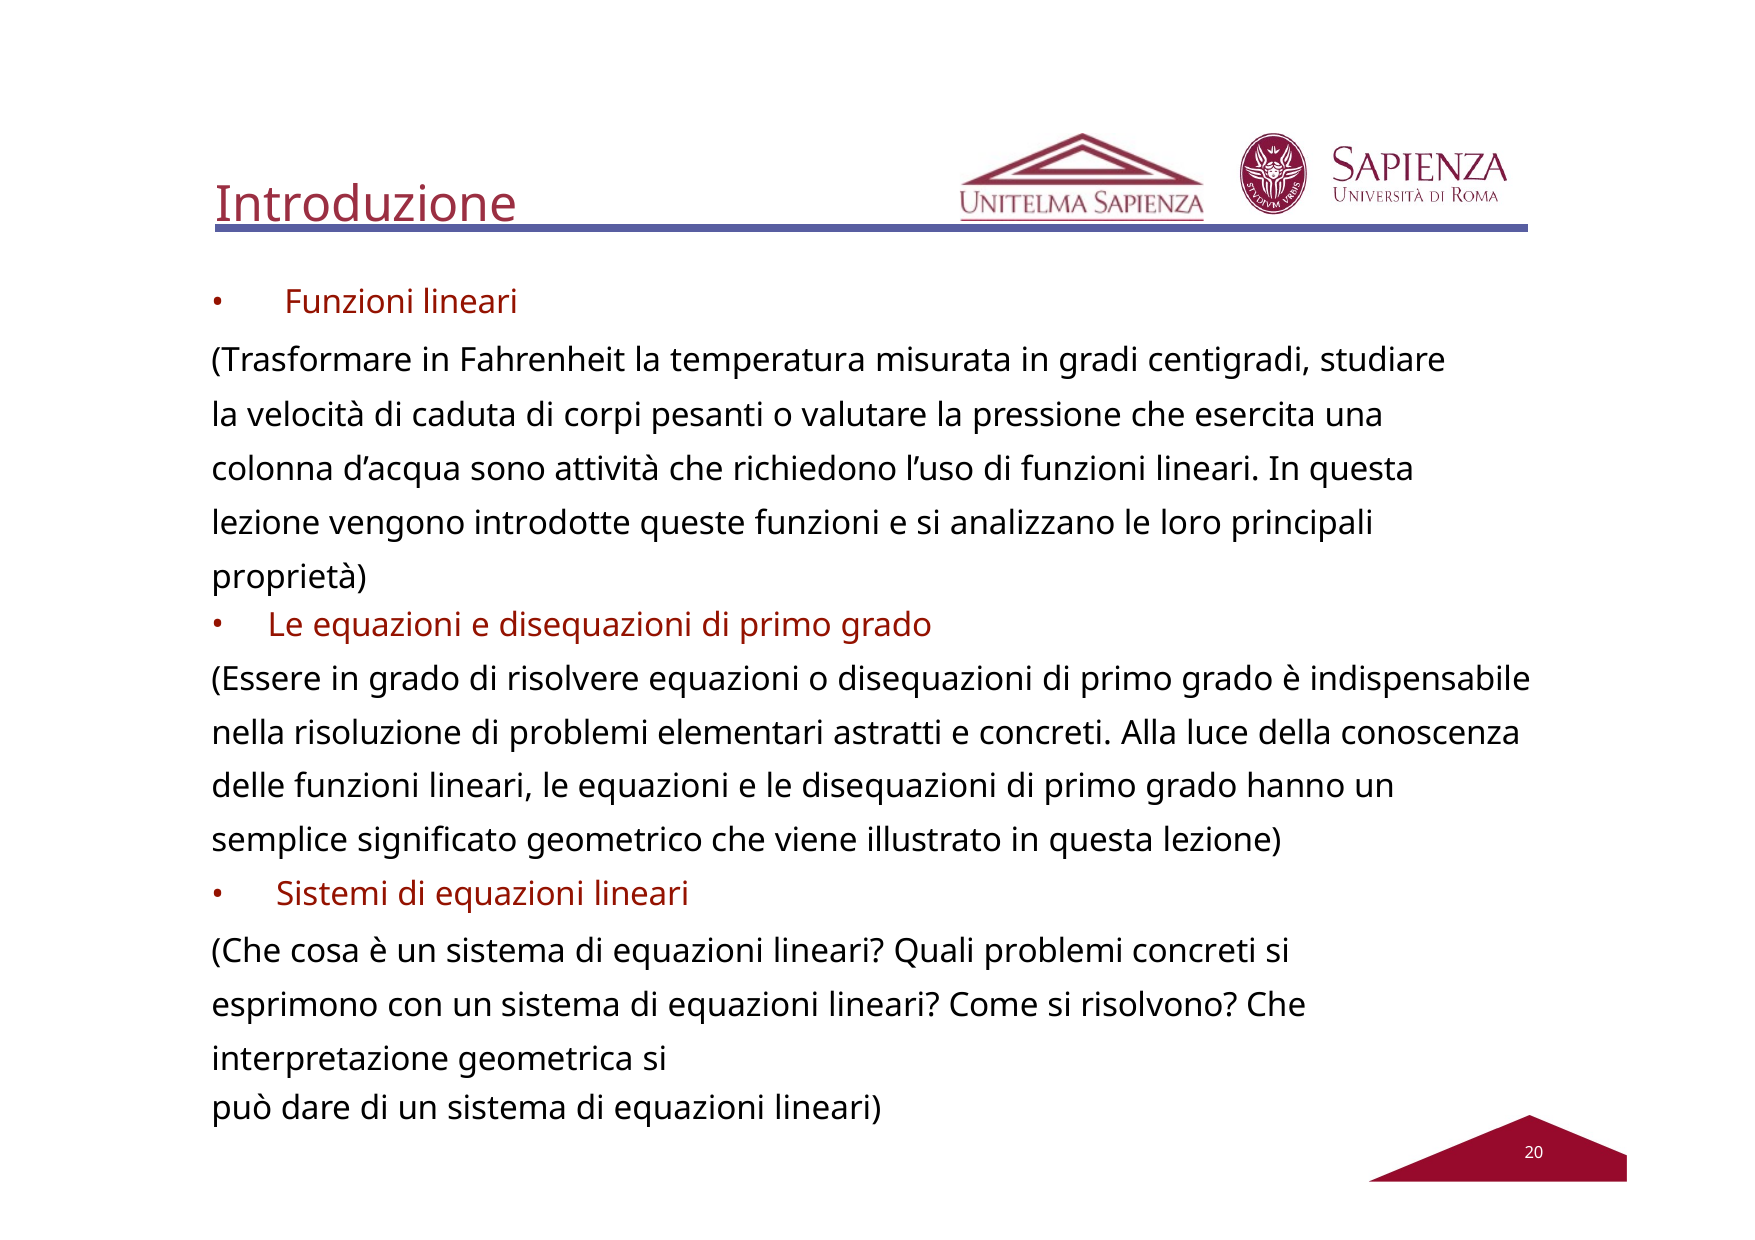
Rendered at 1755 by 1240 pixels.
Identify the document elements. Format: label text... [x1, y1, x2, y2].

picture [1368, 1115, 1627, 1182]
picture [959, 133, 1204, 171]
text_box Funzioni lineari (Trasformare in Fahrenheit la temperatura misurata in gradi centigradi, studiare la velocità di caduta di corpi pesanti o valutare la pressione che esercita una colonna d’acqua sono attività che richiedono l’uso di funzioni lineari. In questa lezione vengono introdotte queste funzioni e si analizzano le loro principali proprietà) Le equazioni e disequazioni di primo grado (Essere in grado di risolvere equazioni o disequazioni di primo grado è indispensabile nella risoluzione di problemi elementari astratti e concreti. Alla luce della conoscenza delle funzioni lineari, le equazioni e le disequazioni di primo grado hanno un semplice significato geometrico che viene illustrato in questa lezione) Sistemi di equazioni lineari (Che cosa è un sistema di equazioni lineari? Quali problemi concreti si esprimono con un sistema di equazioni lineari? Come si risolvono? Che interpretazione geometrica si può dare di un sistema di equazioni lineari) [209, 280, 1535, 1127]
title Introduzione [213, 171, 1541, 379]
slide_number 20 [1520, 1141, 1549, 1240]
picture [1231, 123, 1541, 171]
